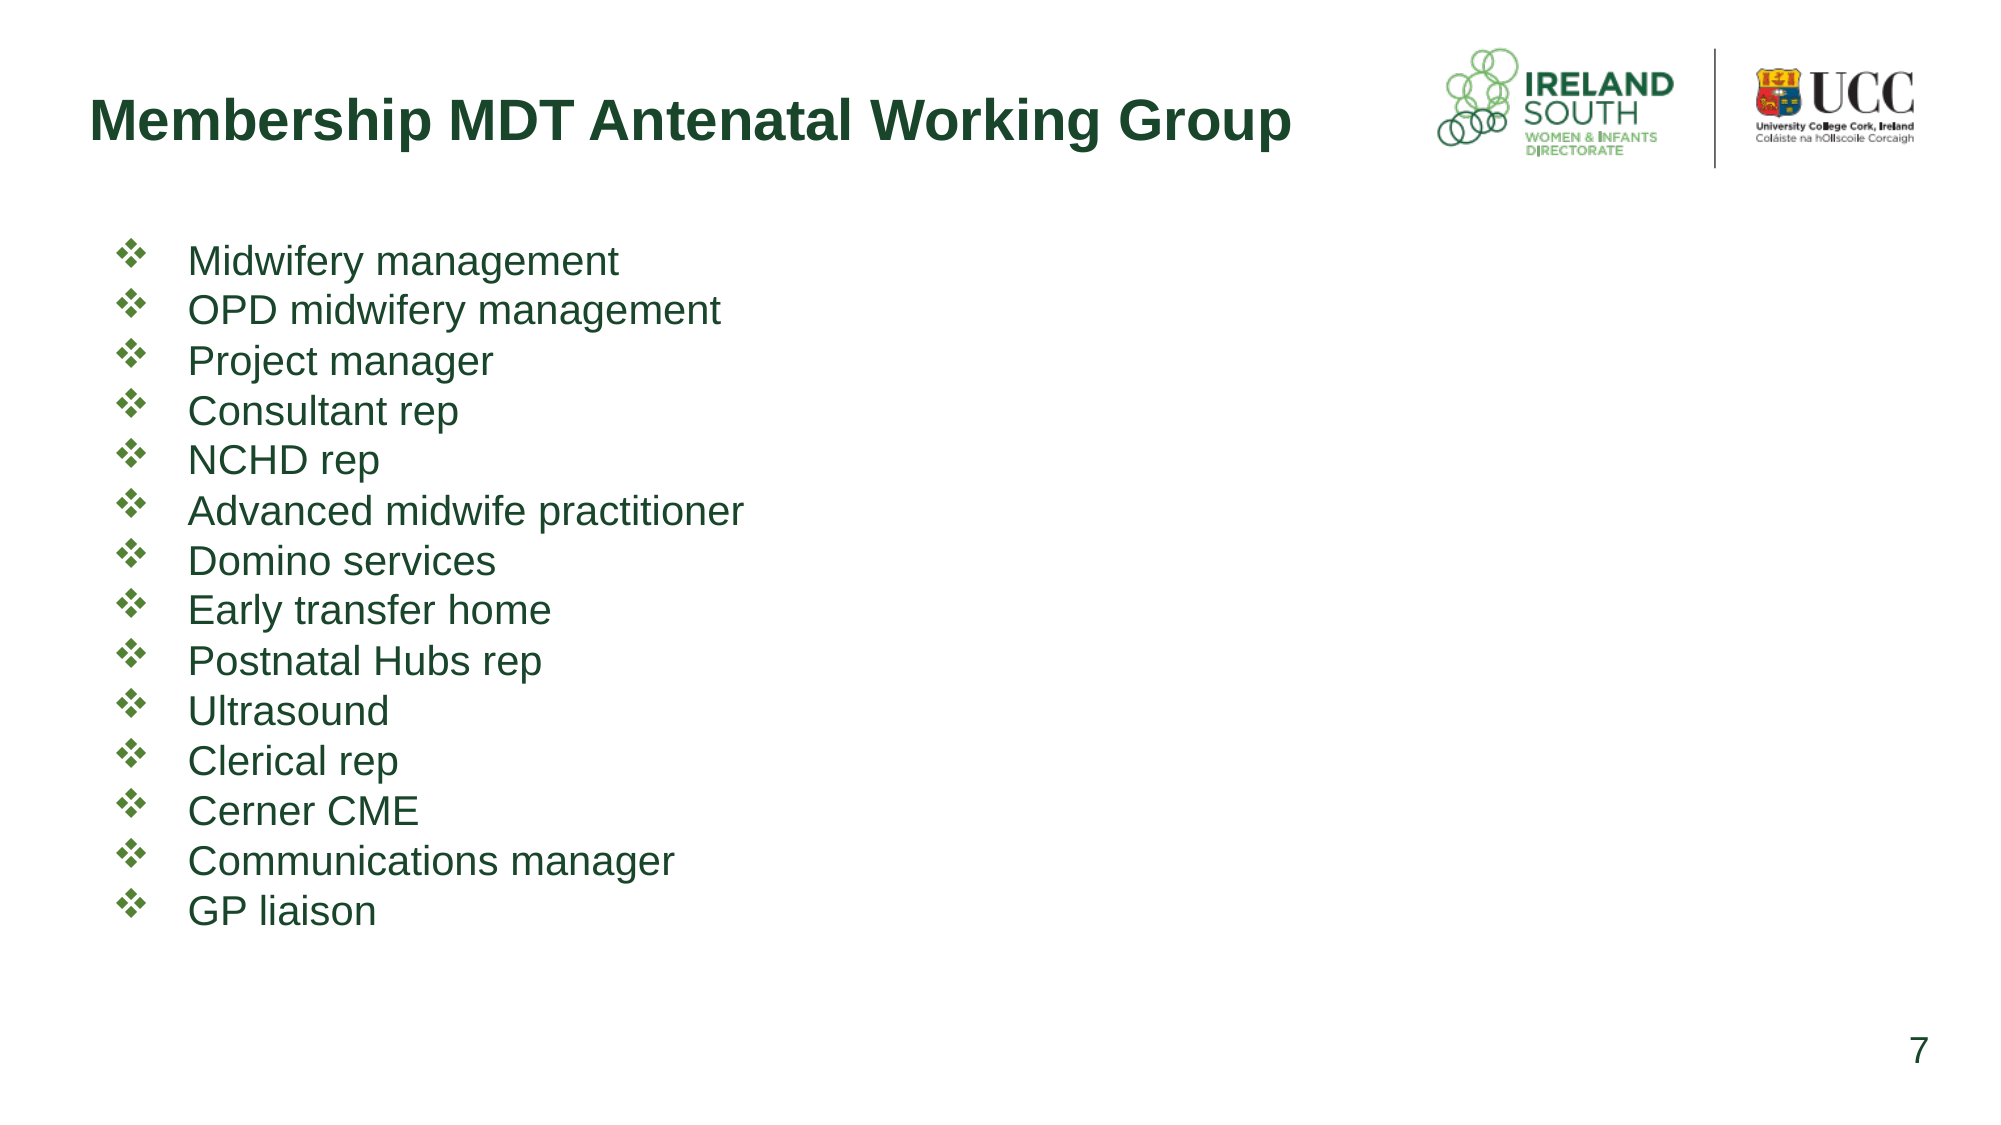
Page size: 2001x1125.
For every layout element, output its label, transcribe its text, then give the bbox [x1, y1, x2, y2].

text_box 7 [1894, 1018, 1988, 1079]
text_box Midwifery management OPD midwifery management Project manager Consultant rep NCHD rep Advanced midwife practitioner Domino services Early transfer home Postnatal Hubs rep Ultrasound Clerical rep Cerner CME Communications manager GP liaison [97, 225, 1728, 1011]
text_box Membership MDT Antenatal Working Group [74, 74, 1309, 160]
